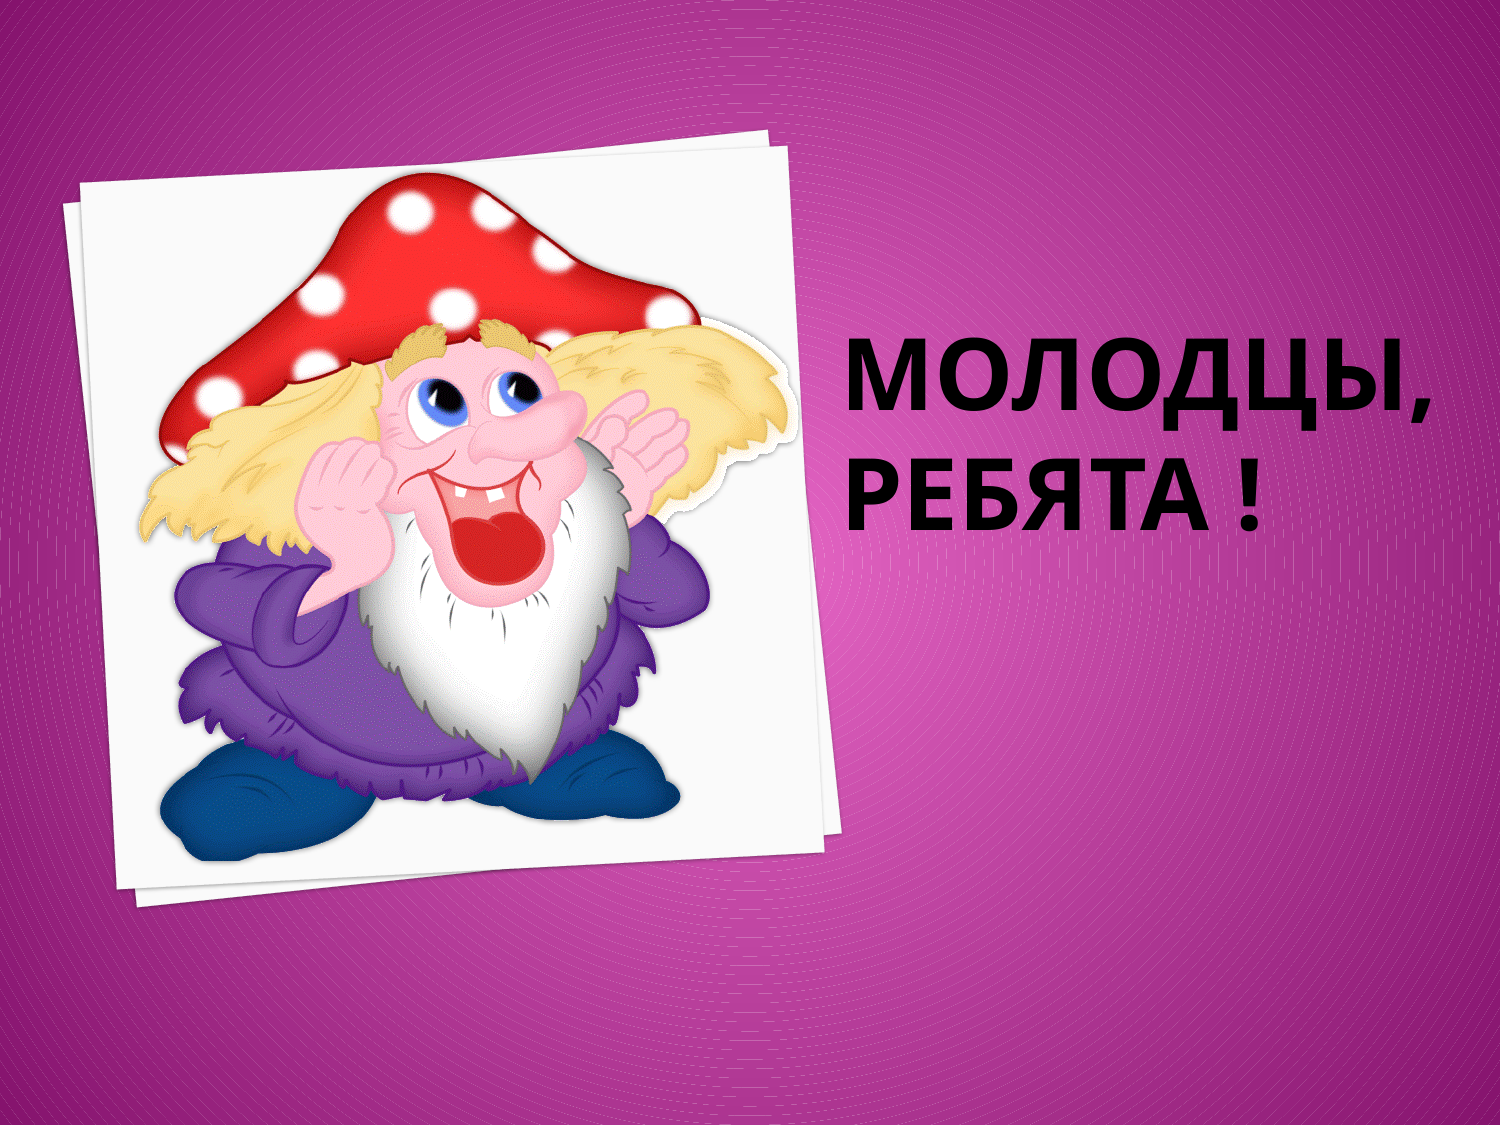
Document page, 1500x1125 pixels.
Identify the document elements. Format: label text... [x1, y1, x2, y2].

title Молодцы, ребята ! [832, 349, 1459, 551]
picture [108, 170, 800, 862]
